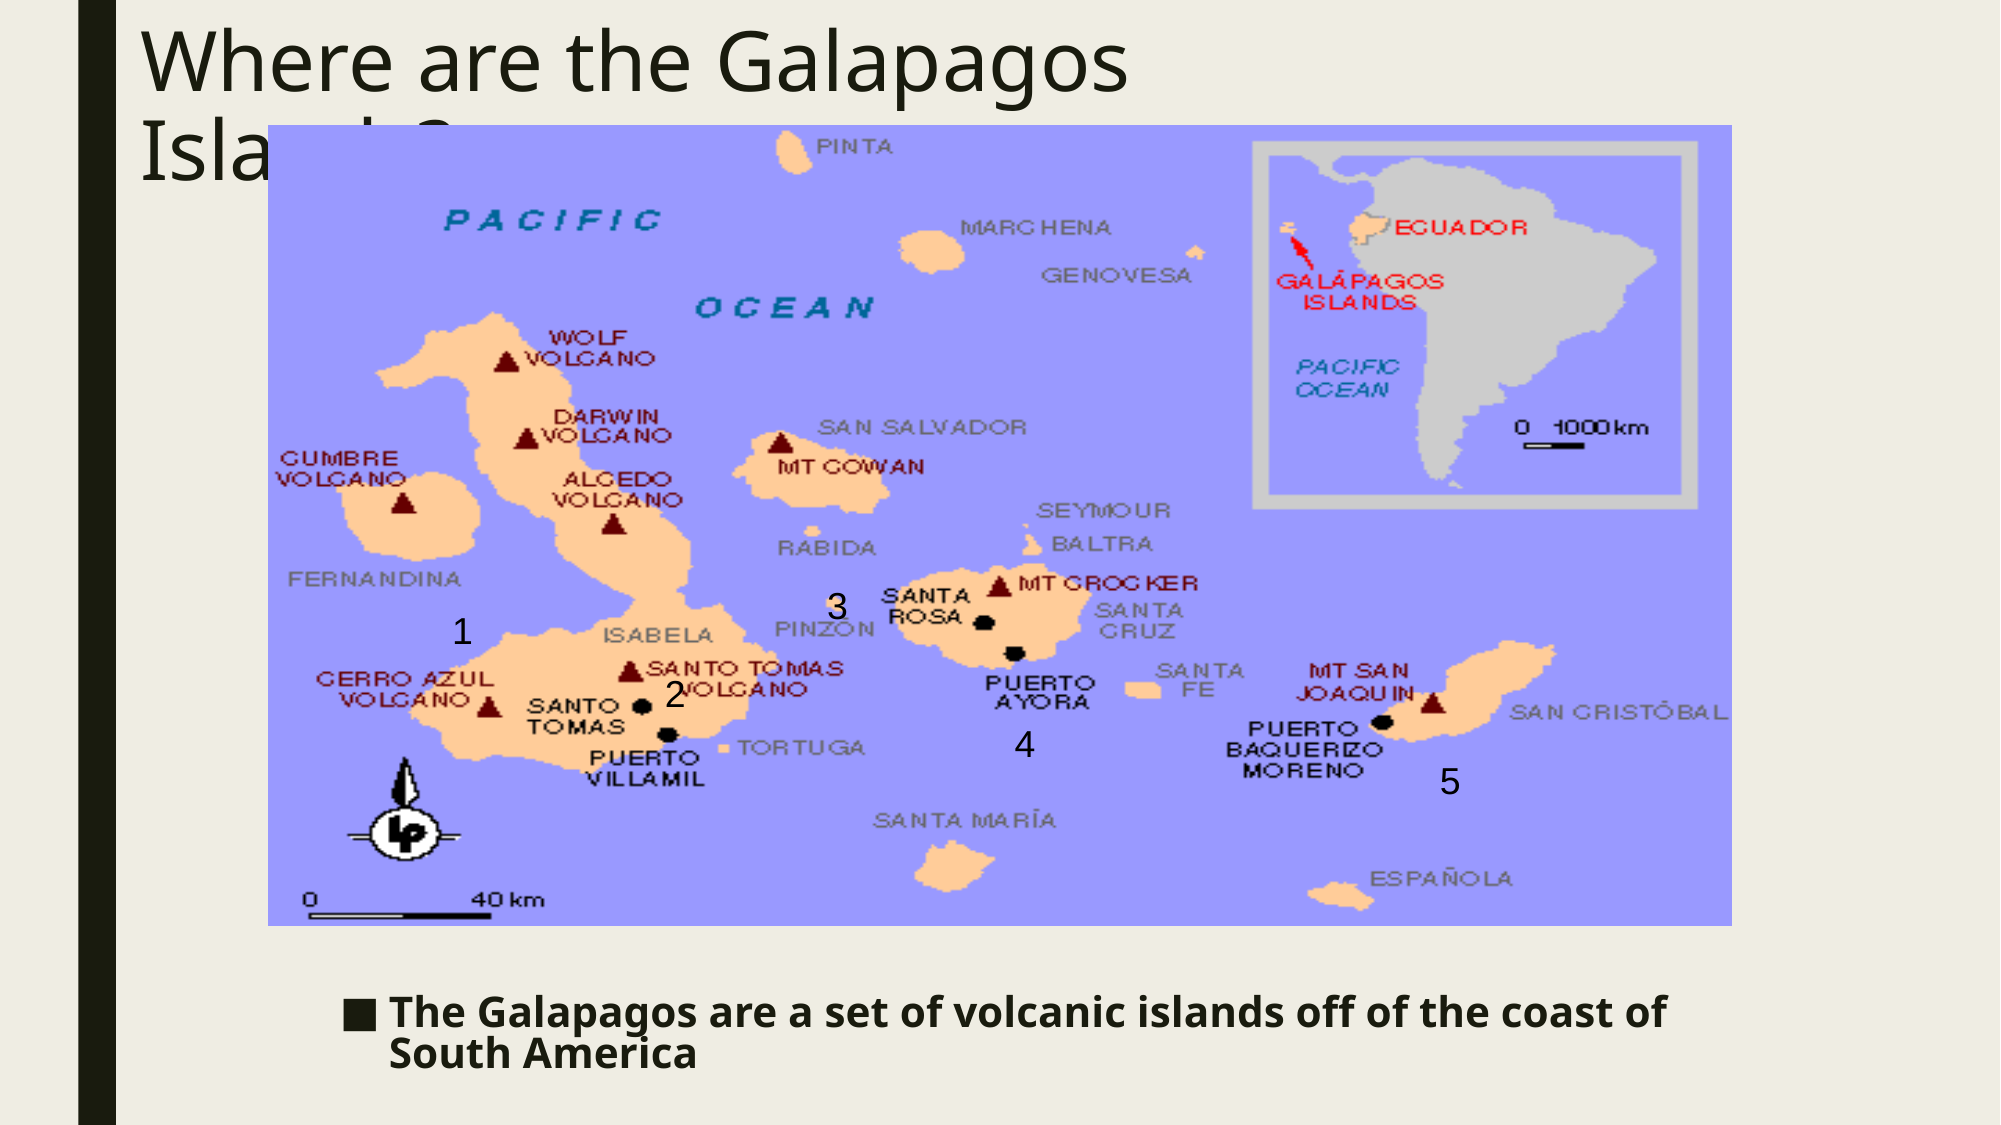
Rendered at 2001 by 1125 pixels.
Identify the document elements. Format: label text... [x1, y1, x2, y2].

list The Galapagos are a set of volcanic islands off of the coast of South America [324, 987, 1732, 1085]
title Where are the Galapagos Islands? [125, 12, 1475, 126]
picture [268, 125, 1732, 926]
